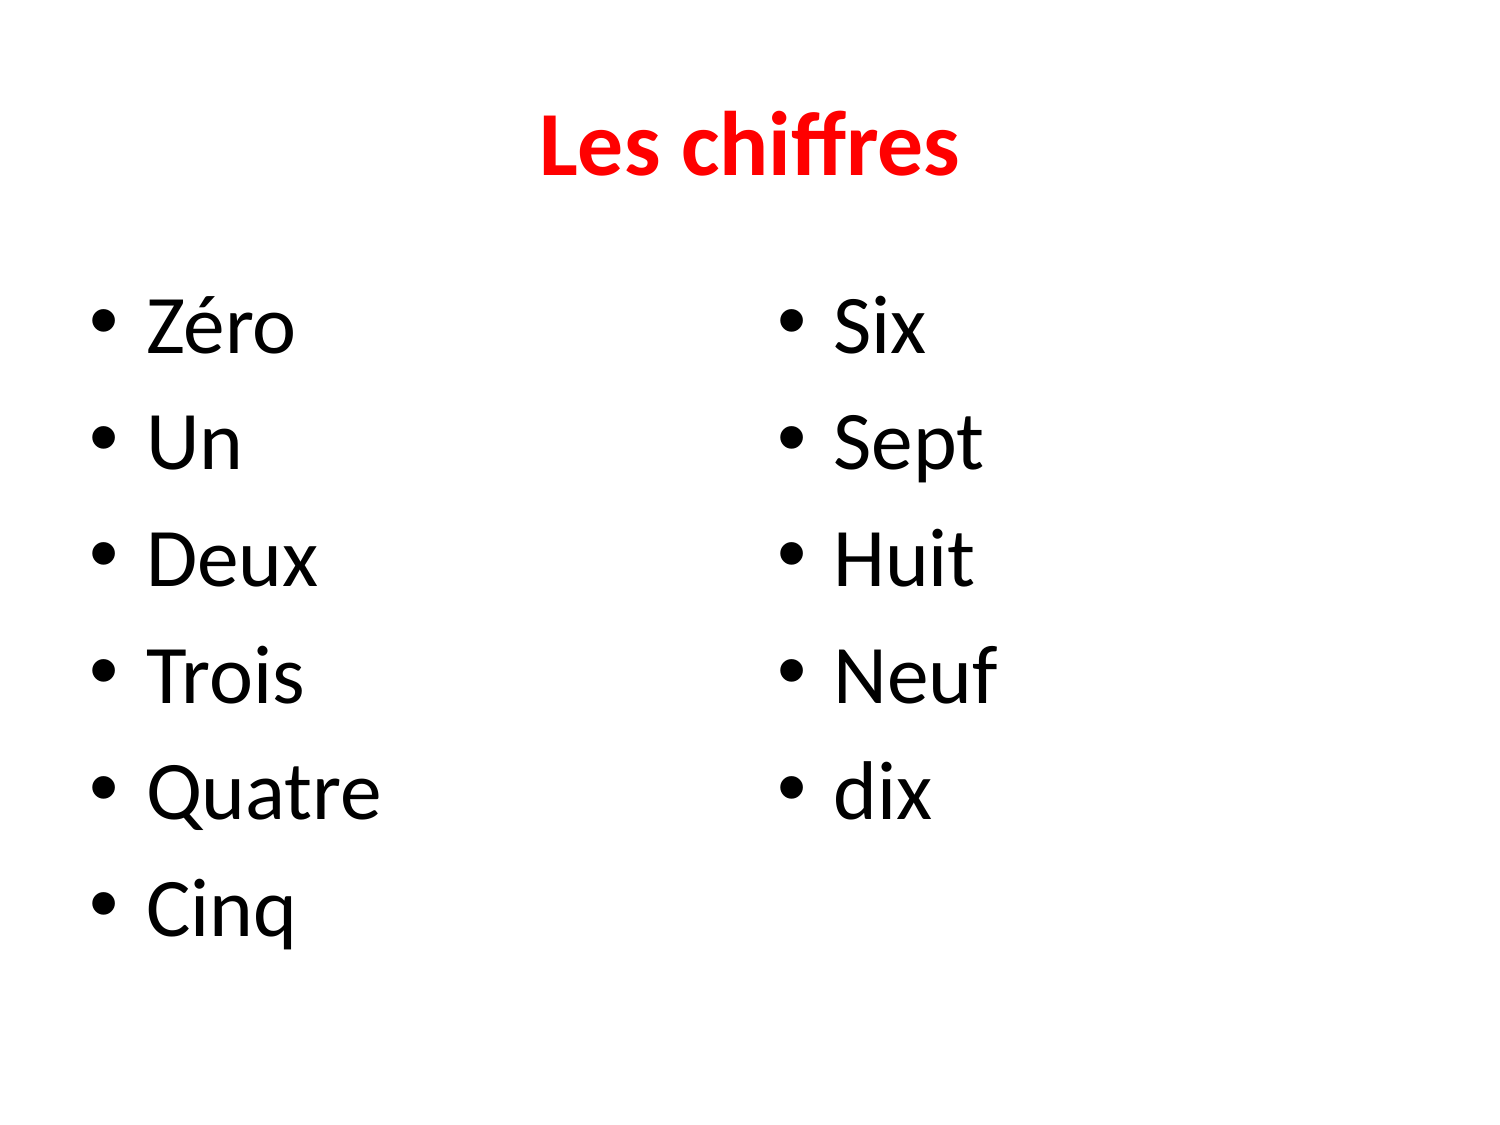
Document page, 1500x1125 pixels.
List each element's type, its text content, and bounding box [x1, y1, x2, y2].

text_box Six Sept Huit Neuf dix [762, 262, 1425, 1005]
text_box Zéro Un Deux Trois Quatre Cinq [75, 262, 738, 1005]
text_box Les chiffres [75, 45, 1425, 233]
